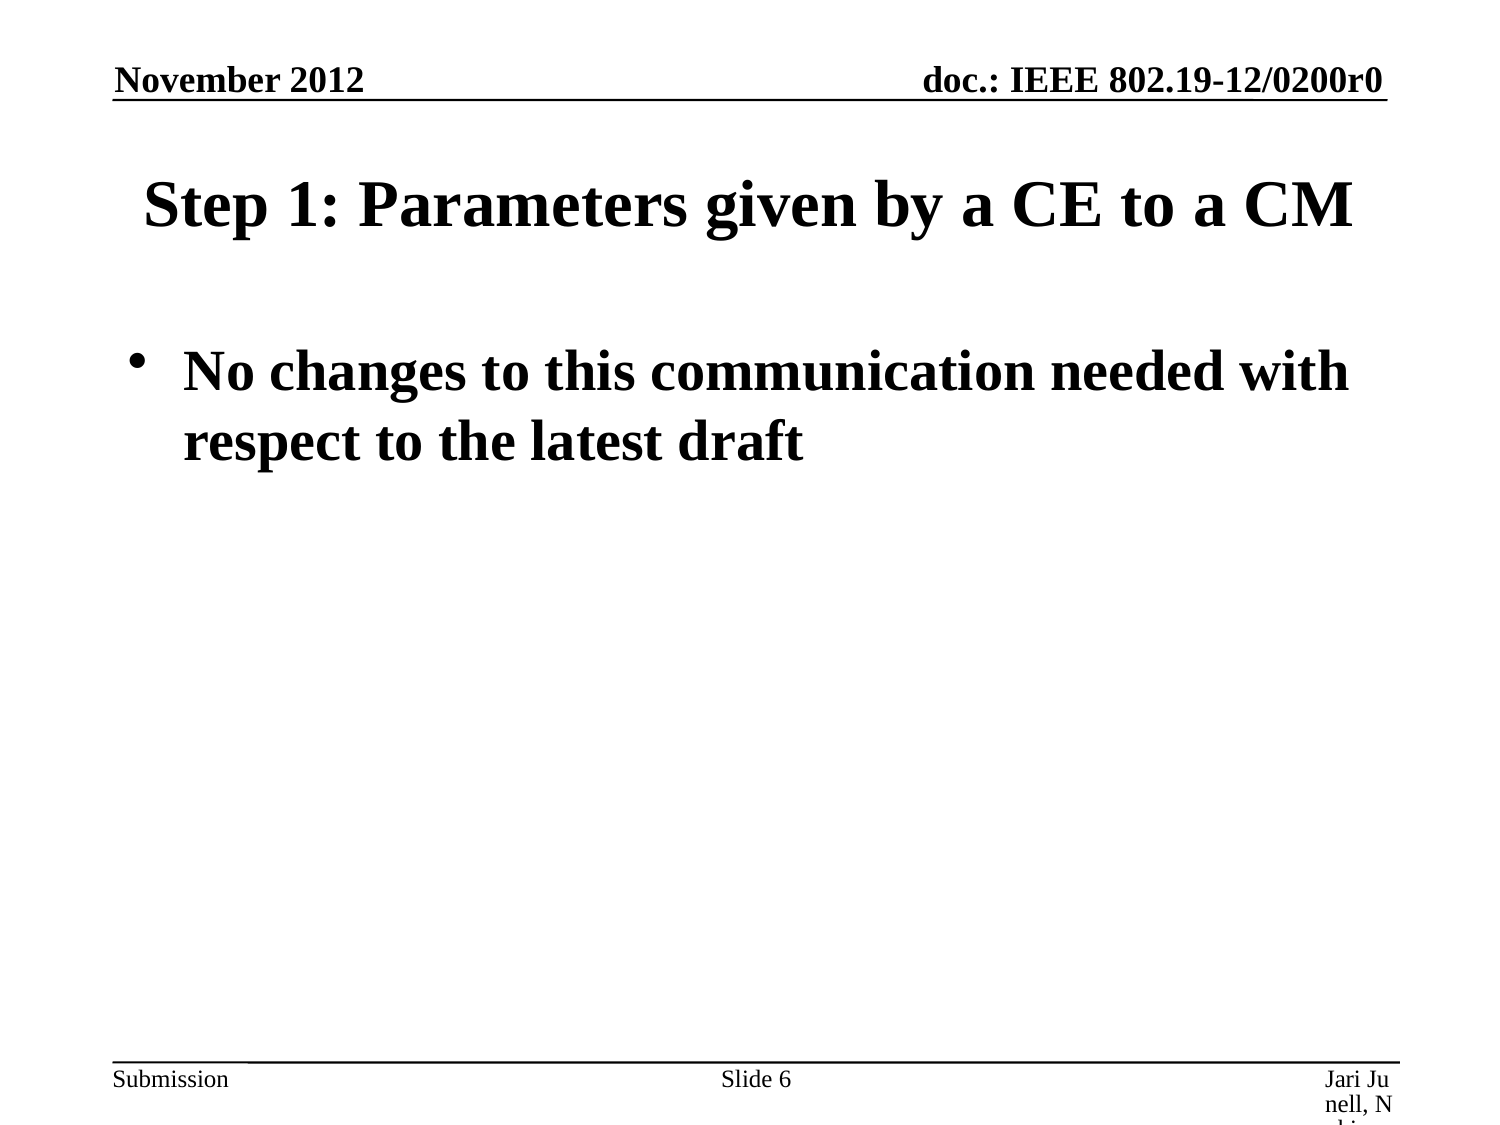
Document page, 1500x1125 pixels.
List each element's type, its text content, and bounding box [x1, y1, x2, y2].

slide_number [114, 54, 368, 100]
slide_number Slide 6 [712, 1062, 800, 1093]
title Step 1: Parameters given by a CE to a CM [112, 112, 1388, 288]
list No changes to this communication needed with respect to the latest draft [112, 324, 1388, 1000]
footer Jari Junell, Nokia [1325, 1062, 1402, 1093]
